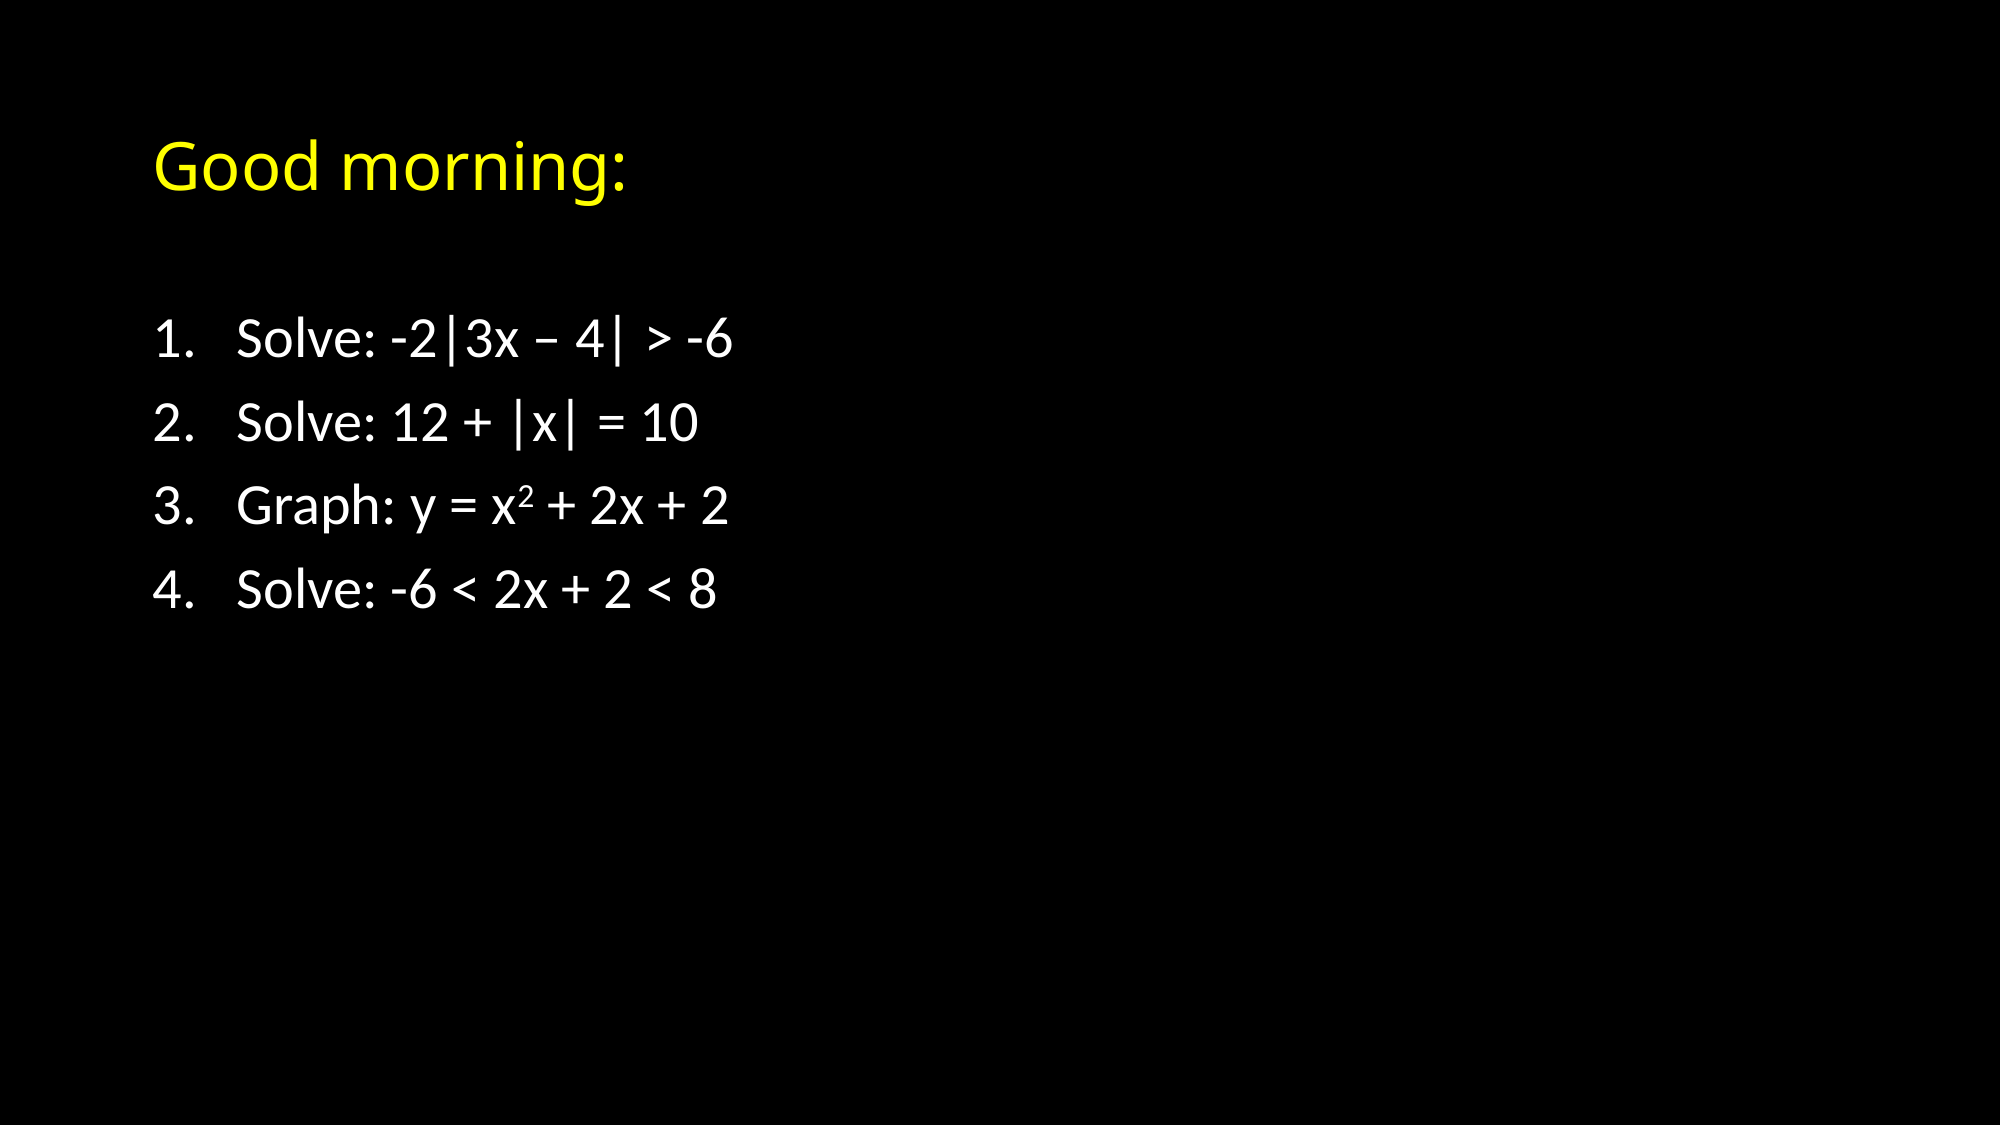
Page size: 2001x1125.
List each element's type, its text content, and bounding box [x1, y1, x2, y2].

title Good morning: [137, 59, 1863, 278]
list Solve: -2|3x – 4| > -6 Solve: 12 + |x| = 10 Graph: y = x2 + 2x + 2 Solve: -6 < 2x + 2 < 8 [137, 299, 1863, 1014]
